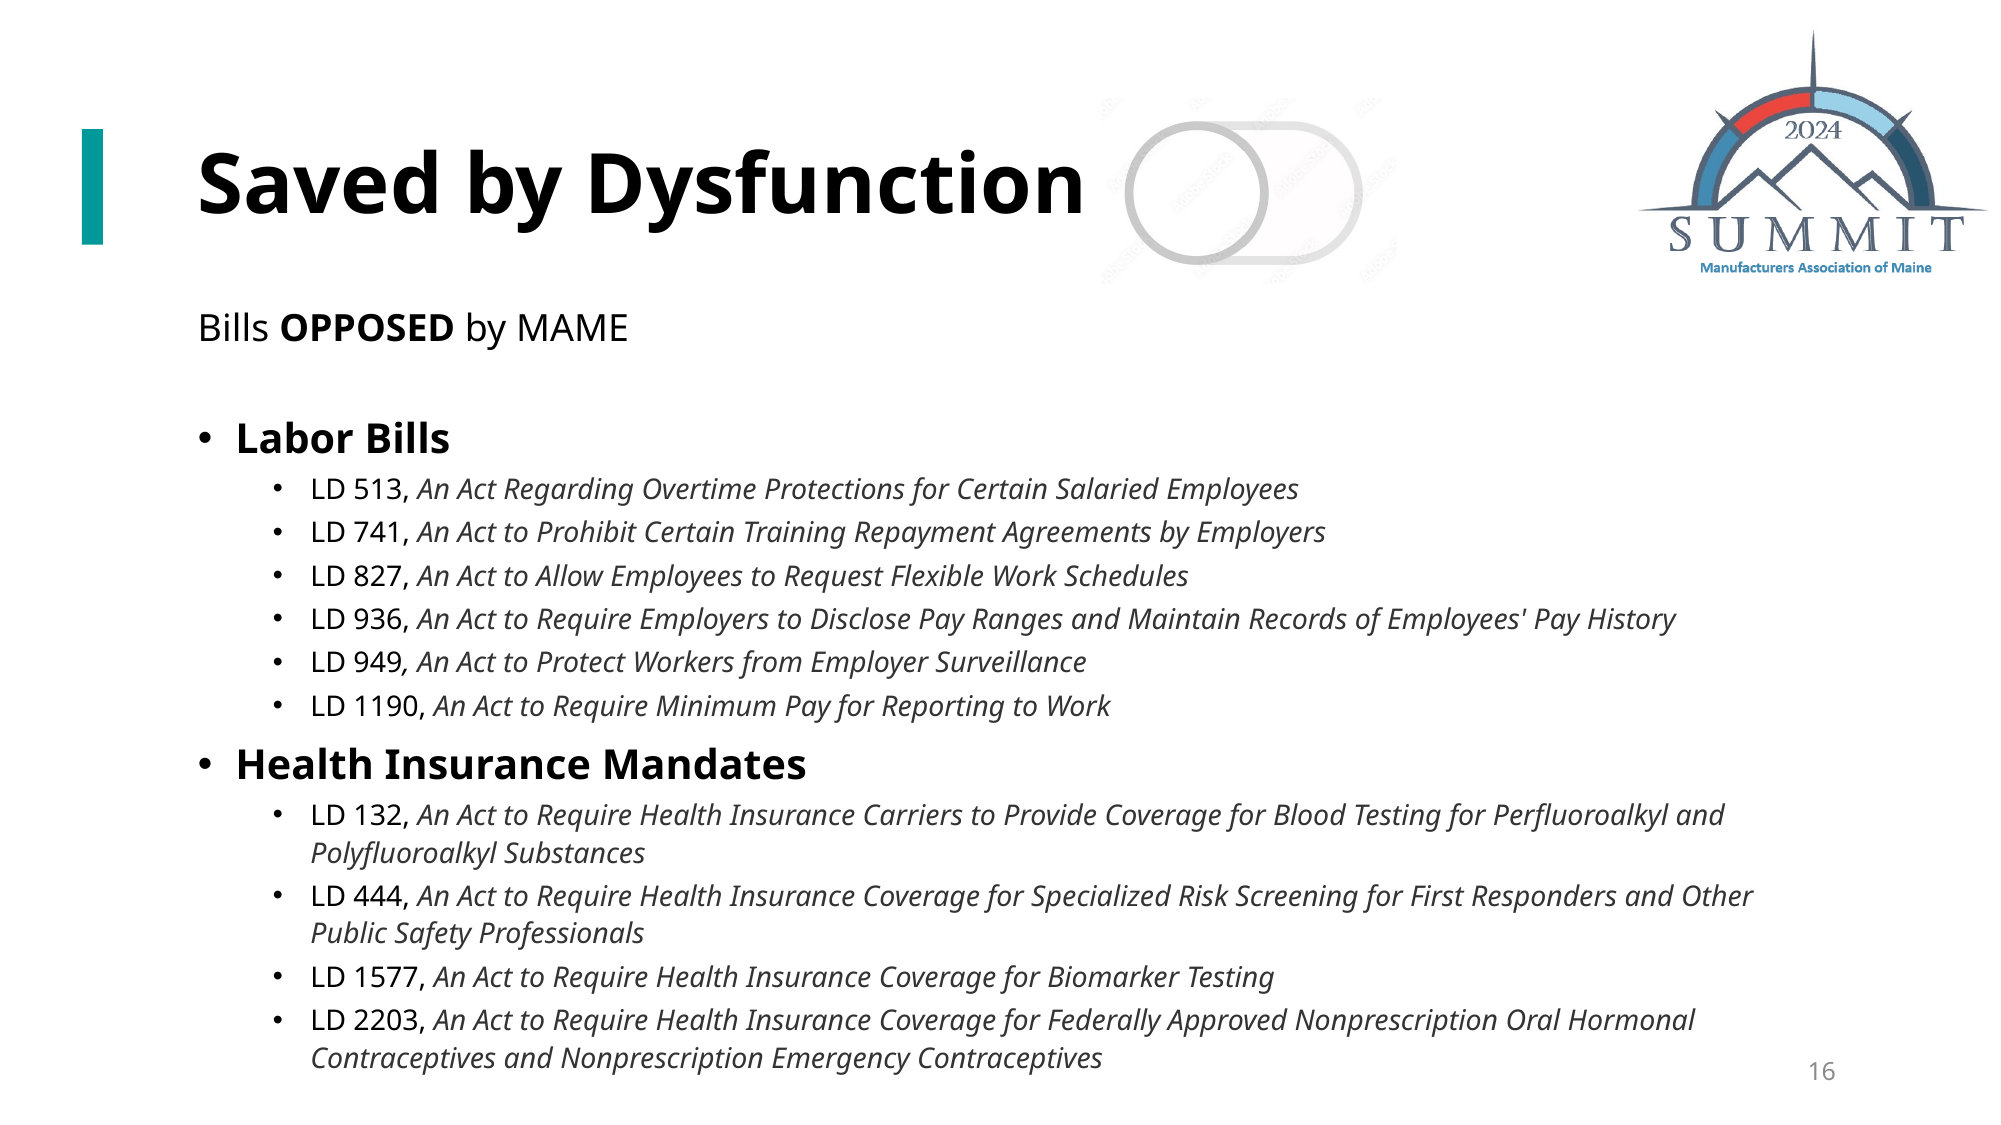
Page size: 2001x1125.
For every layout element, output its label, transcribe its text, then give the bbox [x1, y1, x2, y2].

text_box Bills OPPOSED by MAME [183, 296, 970, 357]
list Labor Bills LD 513, An Act Regarding Overtime Protections for Certain Salaried Employees LD 741, An Act to Prohibit Certain Training Repayment Agreements by Employers LD 827, An Act to Allow Employees to Request Flexible Work Schedules LD 936, An Act to Require Employers to Disclose Pay Ranges and Maintain Records of Employees' Pay History LD 949, An Act to Protect Workers from Employer Surveillance LD 1190, An Act to Require Minimum Pay for Reporting to Work Health Insurance Mandates LD 132, An Act to Require Health Insurance Carriers to Provide Coverage for Blood Testing for Perfluoroalkyl and Polyfluoroalkyl Substances LD 444, An Act to Require Health Insurance Coverage for Specialized Risk Screening for First Responders and Other Public Safety Professionals LD 1577, An Act to Require Health Insurance Coverage for Biomarker Testing LD 2203, An Act to Require Health Insurance Coverage for Federally Approved Nonprescription Oral Hormonal Contraceptives and Nonprescription Emergency Contraceptives [183, 399, 1851, 1093]
picture [1637, 20, 1990, 277]
slide_number 16 [1401, 1042, 1851, 1103]
title Saved by Dysfunction [183, 90, 1637, 284]
picture [1100, 98, 1397, 284]
